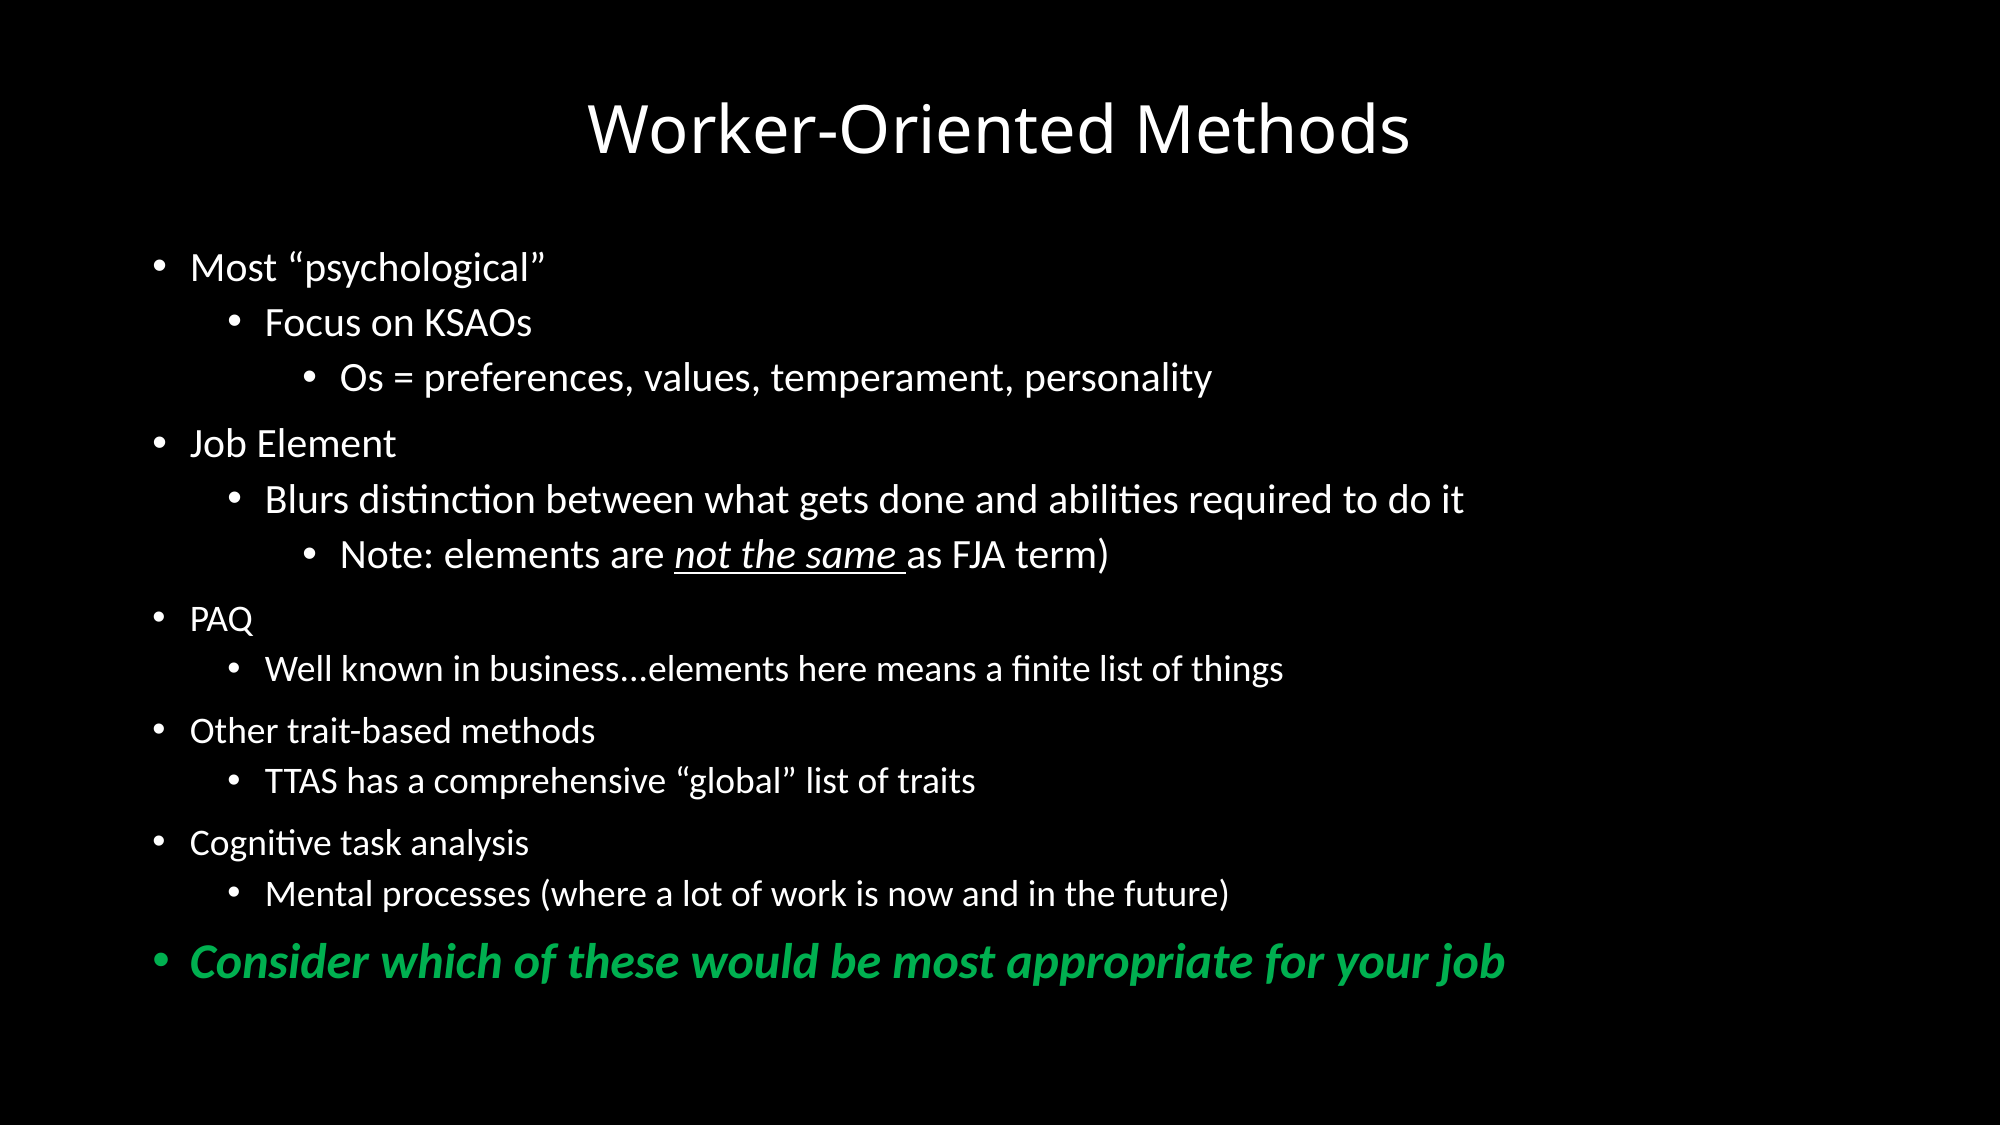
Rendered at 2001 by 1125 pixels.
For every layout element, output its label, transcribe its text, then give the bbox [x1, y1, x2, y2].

list Most “psychological” Focus on KSAOs Os = preferences, values, temperament, personality Job Element Blurs distinction between what gets done and abilities required to do it Note: elements are not the same as FJA term) PAQ Well known in business...elements here means a finite list of things Other trait-based methods TTAS has a comprehensive “global” list of traits Cognitive task analysis Mental processes (where a lot of work is now and in the future) Consider which of these would be most appropriate for your job [137, 237, 1863, 1014]
title Worker-Oriented Methods [137, 59, 1863, 204]
